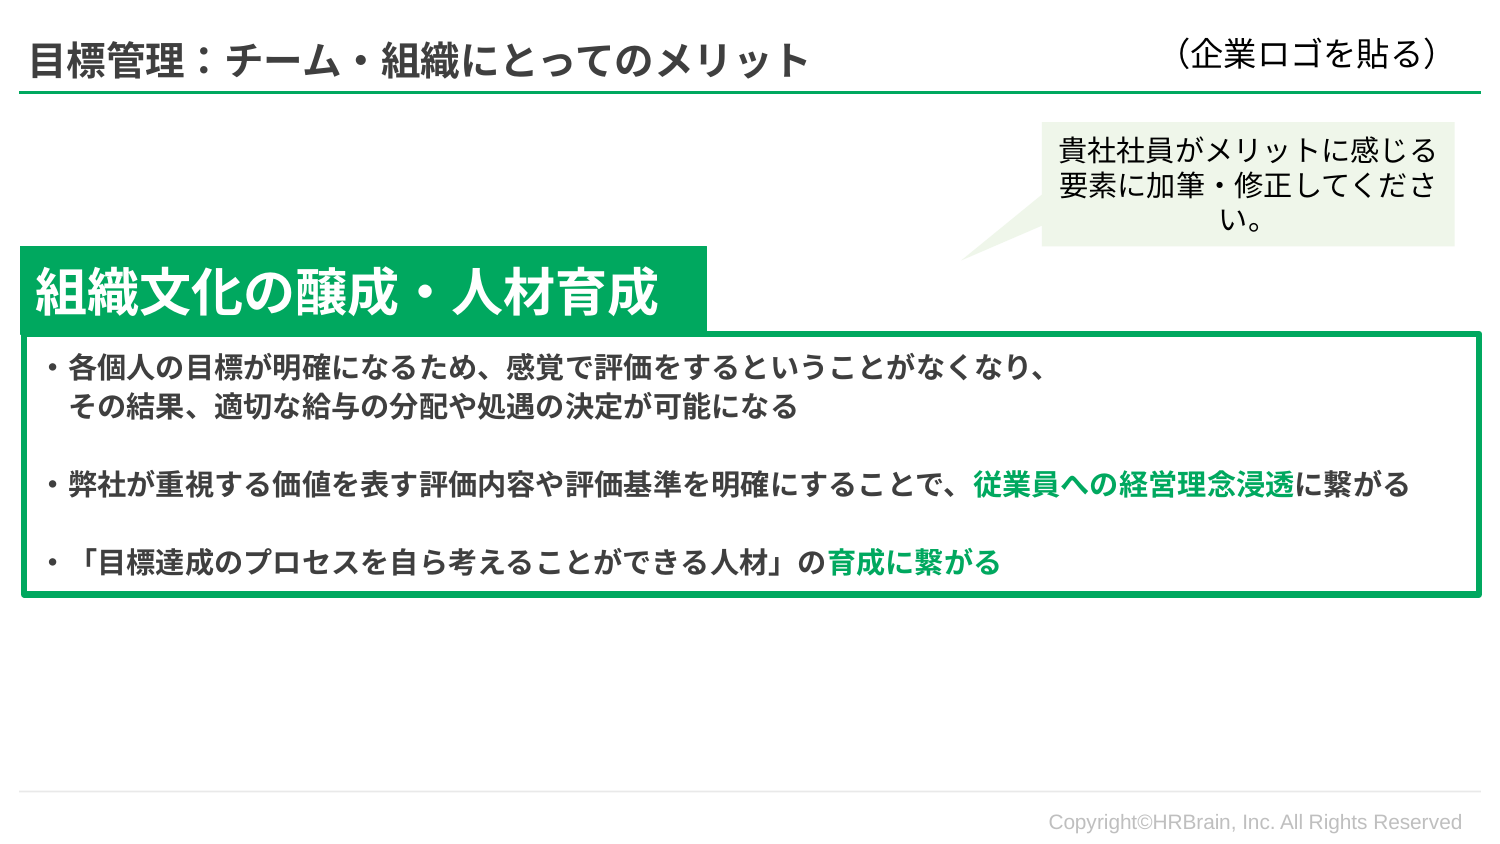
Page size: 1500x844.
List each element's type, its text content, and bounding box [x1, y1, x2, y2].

text_box ・各個人の目標が明確になるため、感覚で評価をするということがなくなり、 その結果、適切な給与の分配や処遇の決定が可能になる ・弊社が重視する価値を表す評価内容や評価基準を明確にすることで、従業員への経営理念浸透に繋がる ・「目標達成のプロセスを自ら考えることができる人材」の育成に繋がる [24, 333, 1480, 595]
text_box 貴社社員がメリットに感じる要素に加筆・修正してください。 [961, 122, 1455, 261]
text_box 組織文化の醸成・人材育成 [20, 246, 707, 334]
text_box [13, 28, 1482, 93]
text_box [18, 790, 1482, 822]
